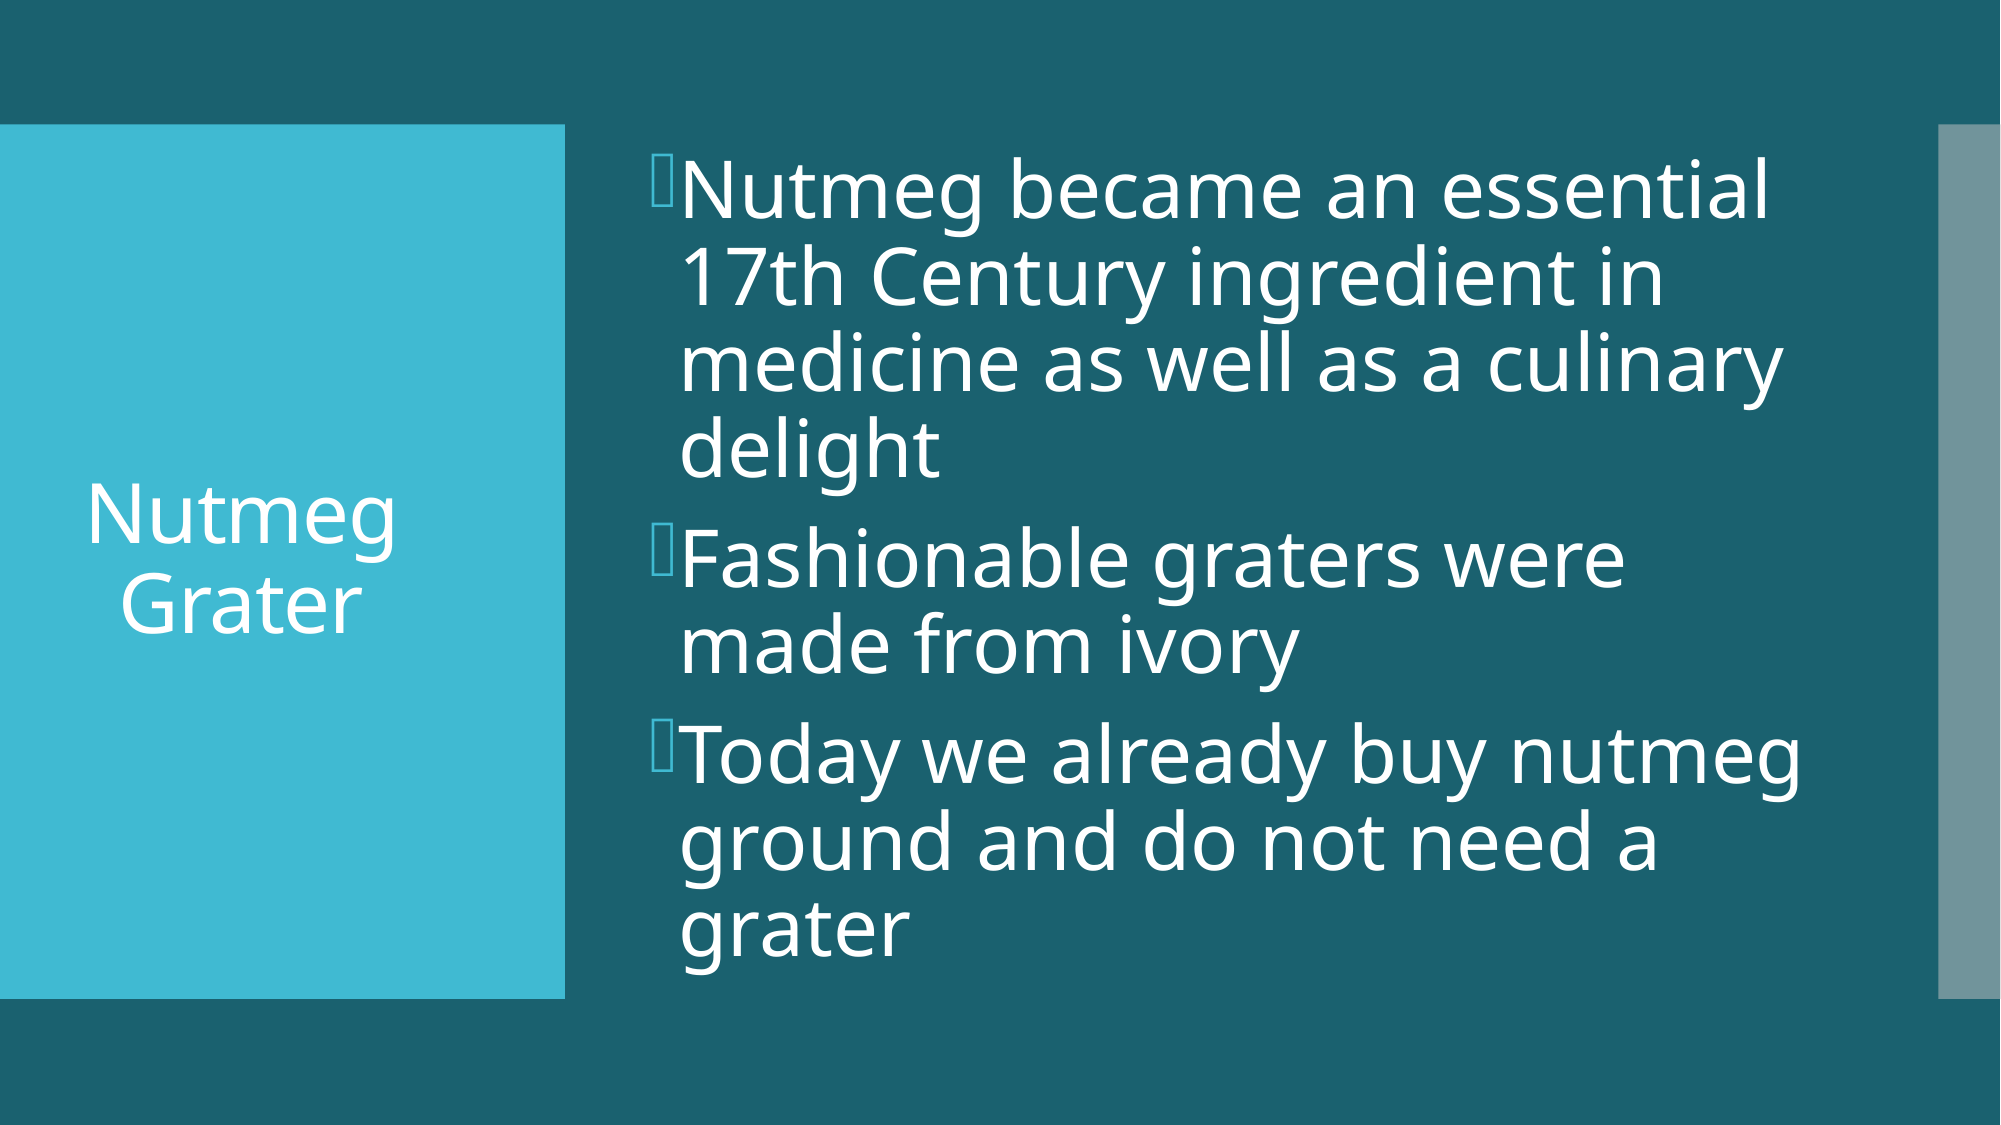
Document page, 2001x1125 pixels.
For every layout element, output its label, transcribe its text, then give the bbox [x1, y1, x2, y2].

title Nutmeg Grater [0, 184, 484, 940]
list Nutmeg became an essential 17th Century ingredient in medicine as well as a culinary delight Fashionable graters were made from ivory Today we already buy nutmeg ground and do not need a grater [634, 141, 1835, 982]
